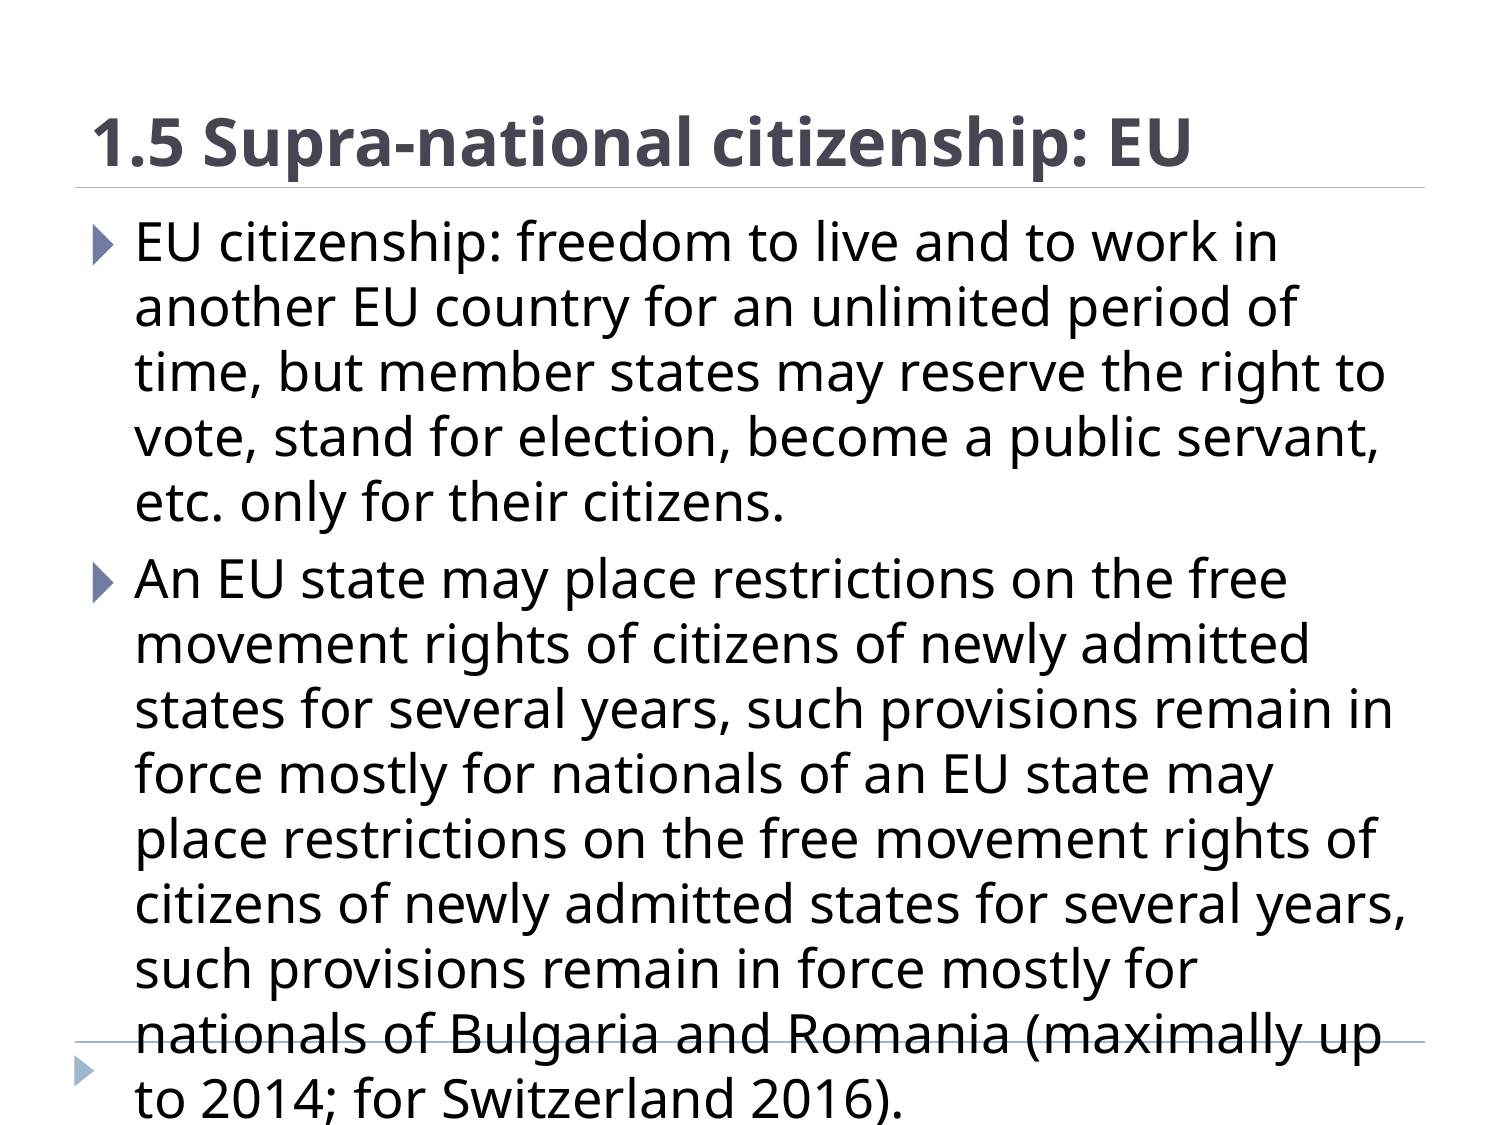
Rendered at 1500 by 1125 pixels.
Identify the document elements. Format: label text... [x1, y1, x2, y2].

title 1.5 Supra-national citizenship: EU [75, 24, 1425, 188]
list EU citizenship: freedom to live and to work in another EU country for an unlimited period of time, but member states may reserve the right to vote, stand for election, become a public servant, etc. only for their citizens. An EU state may place restrictions on the free movement rights of citizens of newly admitted states for several years, such provisions remain in force mostly for nationals of an EU state may place restrictions on the free movement rights of citizens of newly admitted states for several years, such provisions remain in force mostly for nationals of Bulgaria and Romania (maximally up to 2014; for Switzerland 2016). [75, 200, 1425, 1010]
